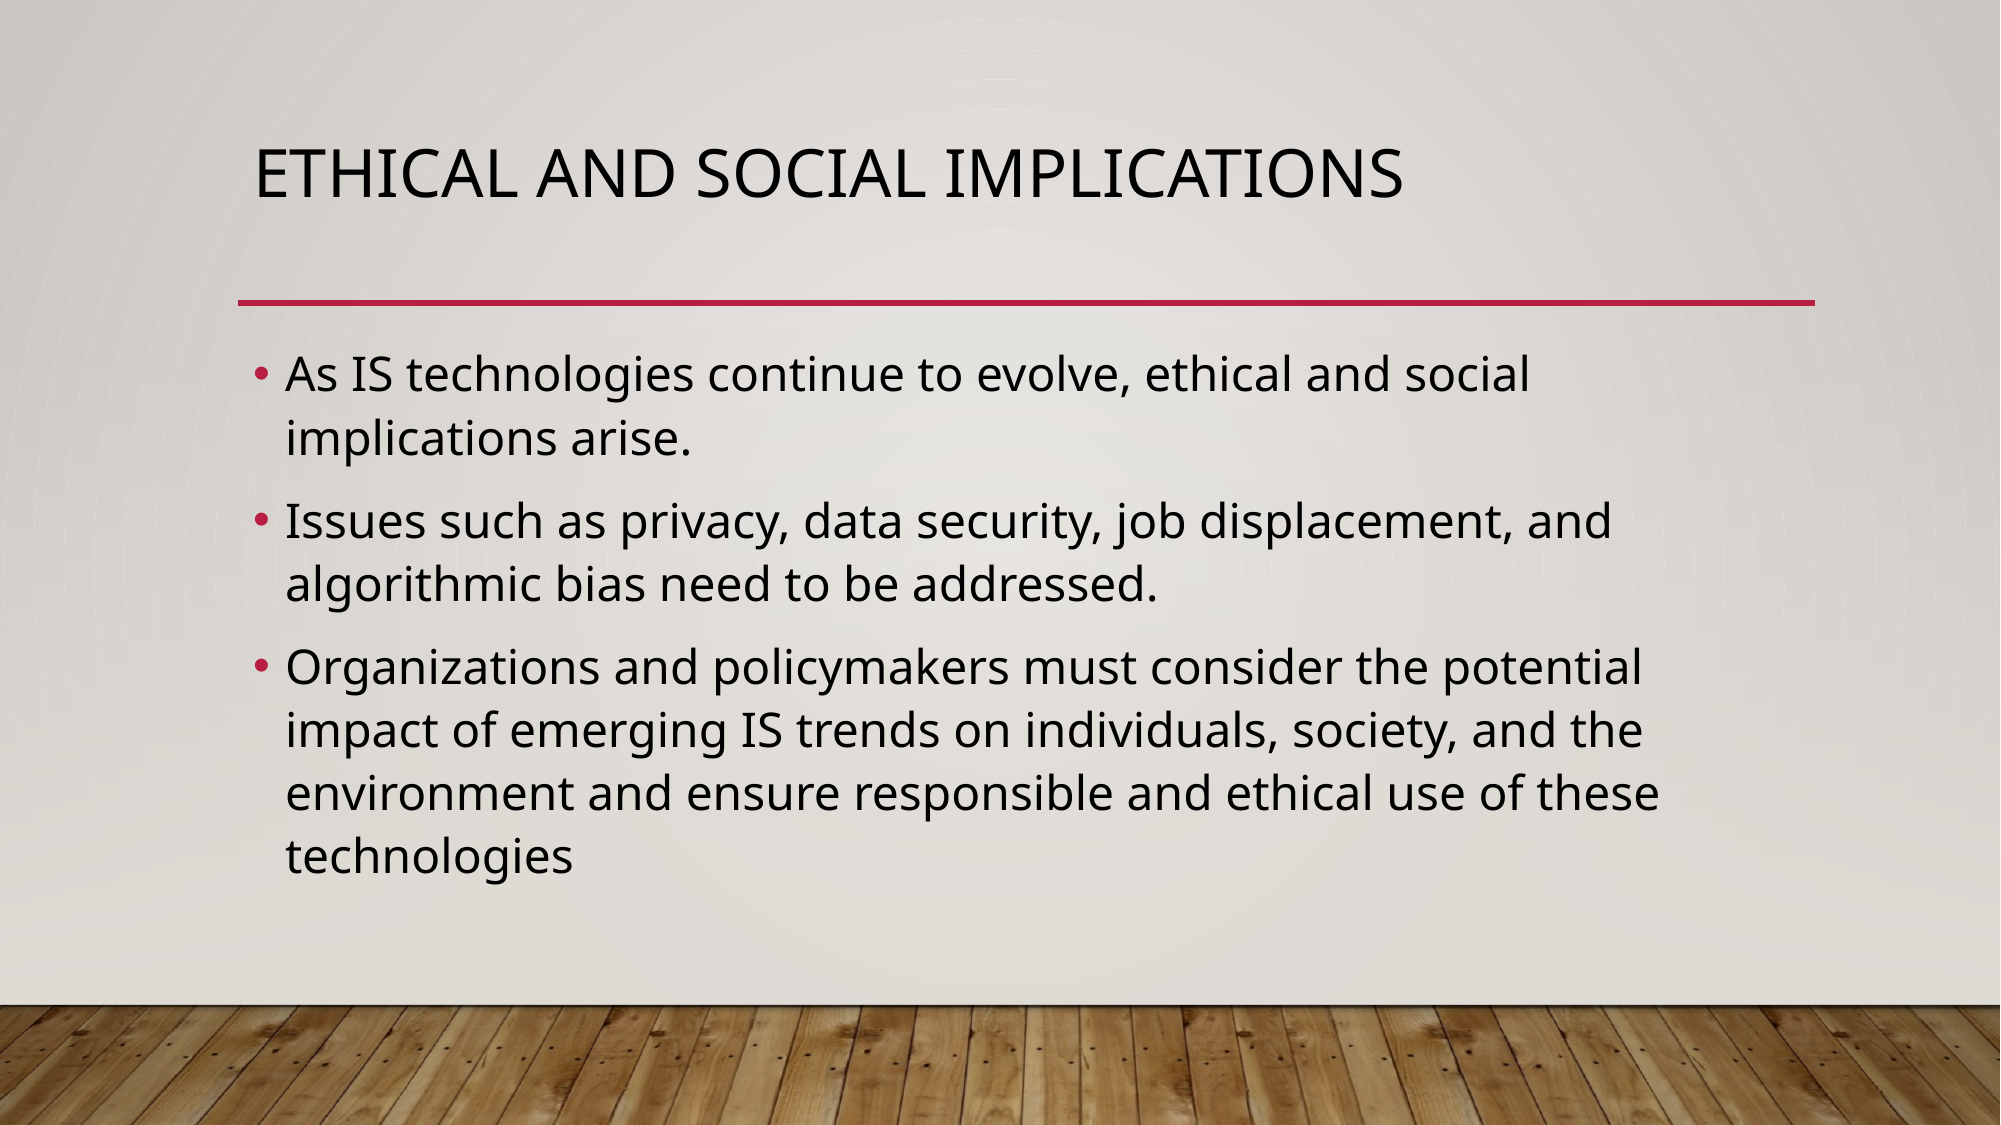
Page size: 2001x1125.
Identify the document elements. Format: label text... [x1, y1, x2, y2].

picture [0, 1005, 2000, 1125]
list As IS technologies continue to evolve, ethical and social implications arise. Issues such as privacy, data security, job displacement, and algorithmic bias need to be addressed. Organizations and policymakers must consider the potential impact of emerging IS trends on individuals, society, and the environment and ensure responsible and ethical use of these technologies [238, 330, 1814, 897]
title Ethical and Social Implications [238, 131, 1814, 305]
